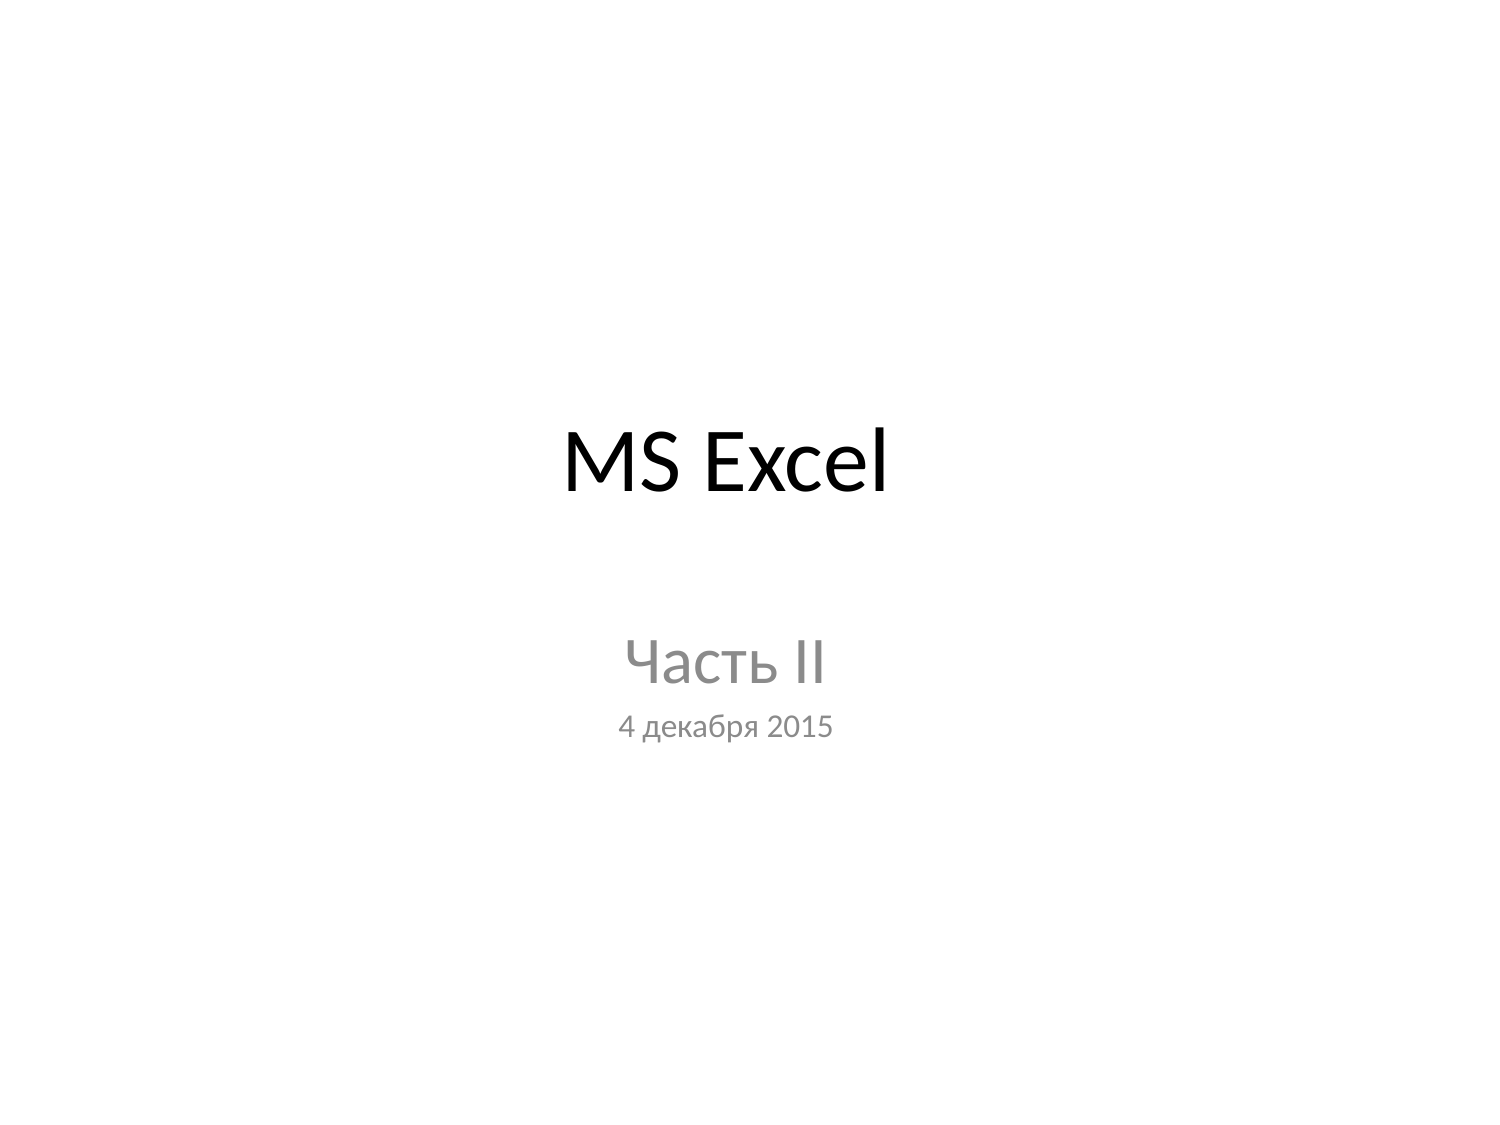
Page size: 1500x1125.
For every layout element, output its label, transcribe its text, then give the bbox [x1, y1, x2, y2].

subtitle Часть II 4 декабря 2015 [88, 609, 1364, 807]
title MS Excel [88, 304, 1364, 606]
